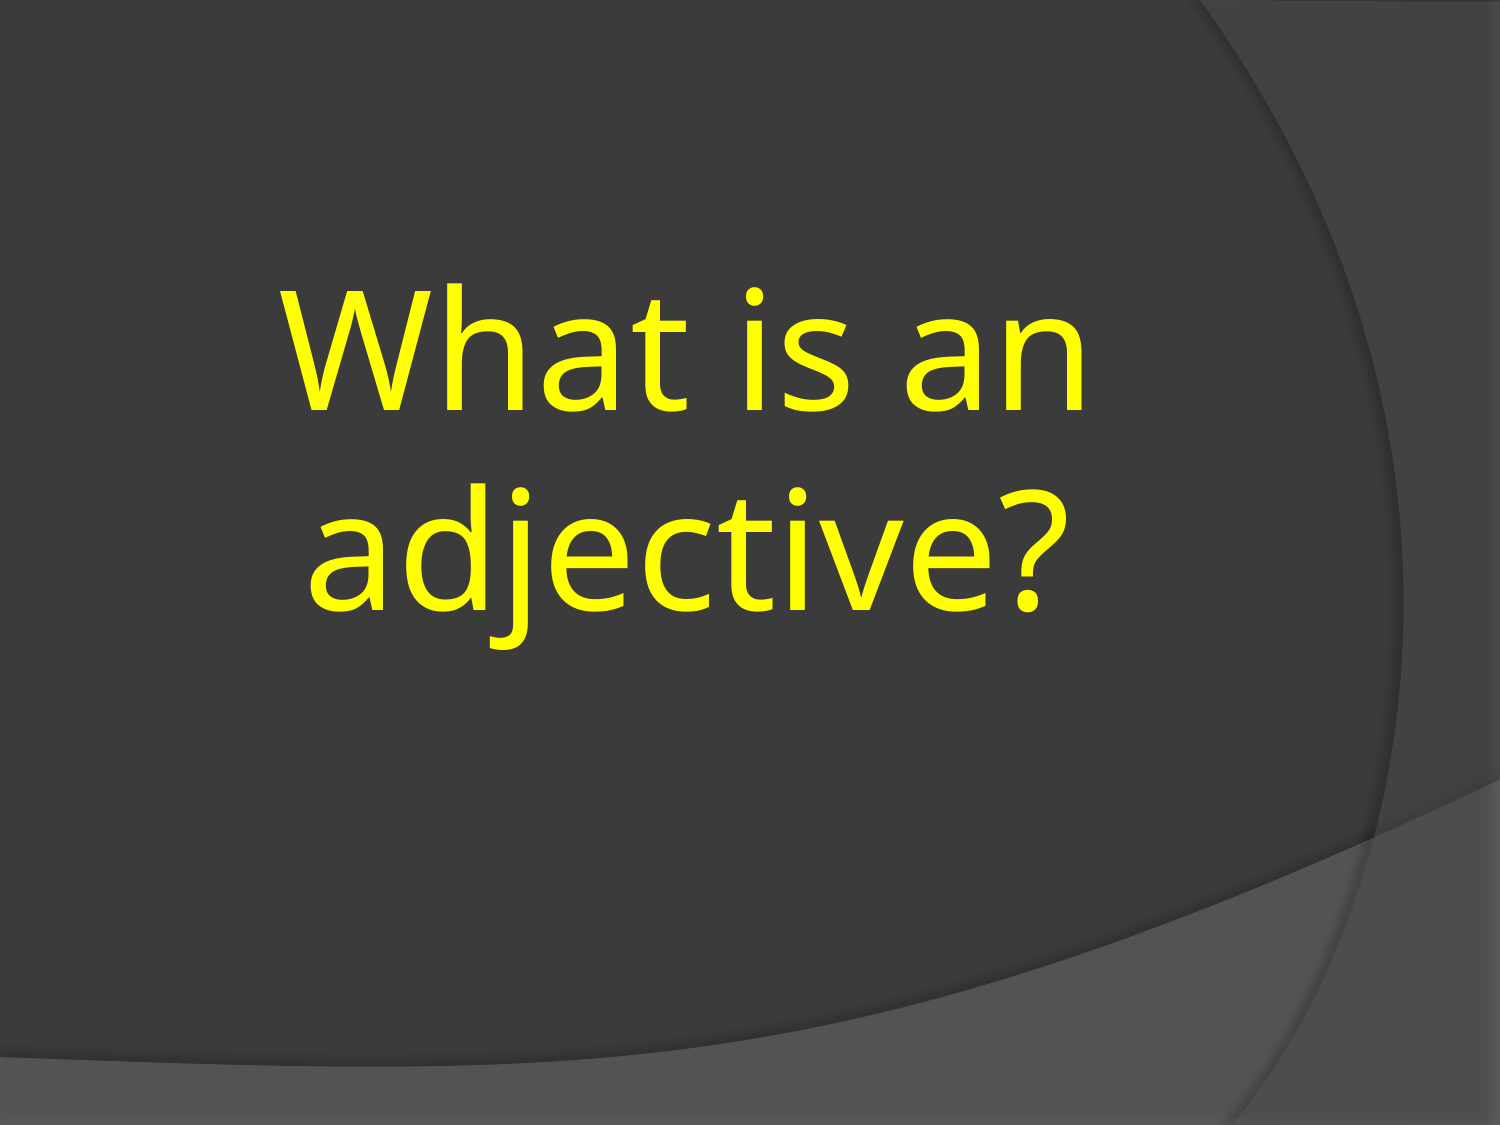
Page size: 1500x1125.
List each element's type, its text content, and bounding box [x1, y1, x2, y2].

title What is an adjective? [75, 350, 1300, 538]
